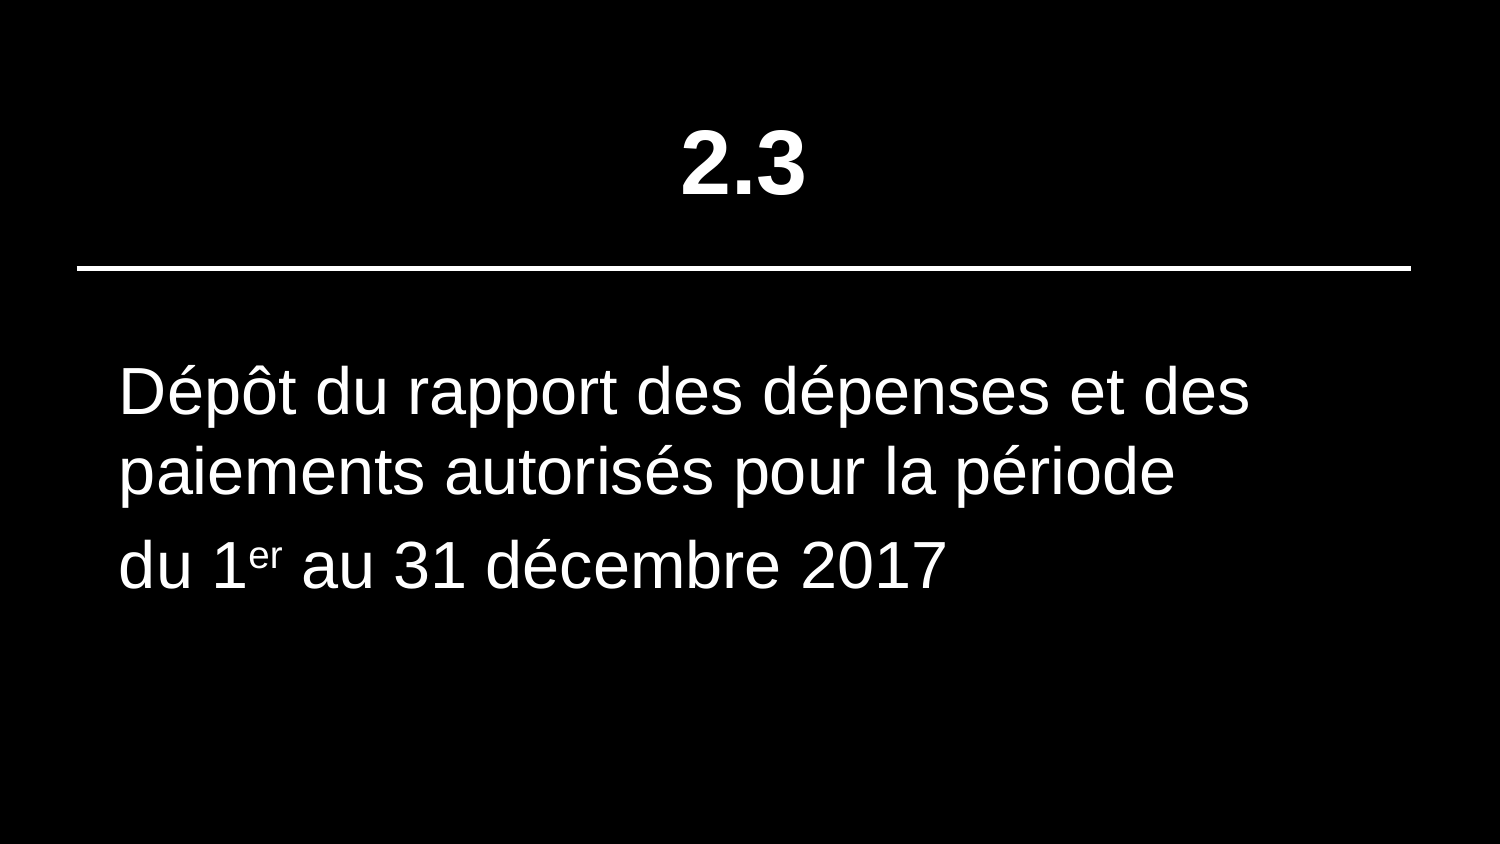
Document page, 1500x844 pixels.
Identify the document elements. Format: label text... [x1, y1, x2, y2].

text_box Dépôt du rapport des dépenses et des paiements autorisés pour la période du 1er au 31 décembre 2017 [103, 340, 1437, 778]
title 2.3 [106, 67, 1382, 249]
text_box [78, 315, 1412, 753]
